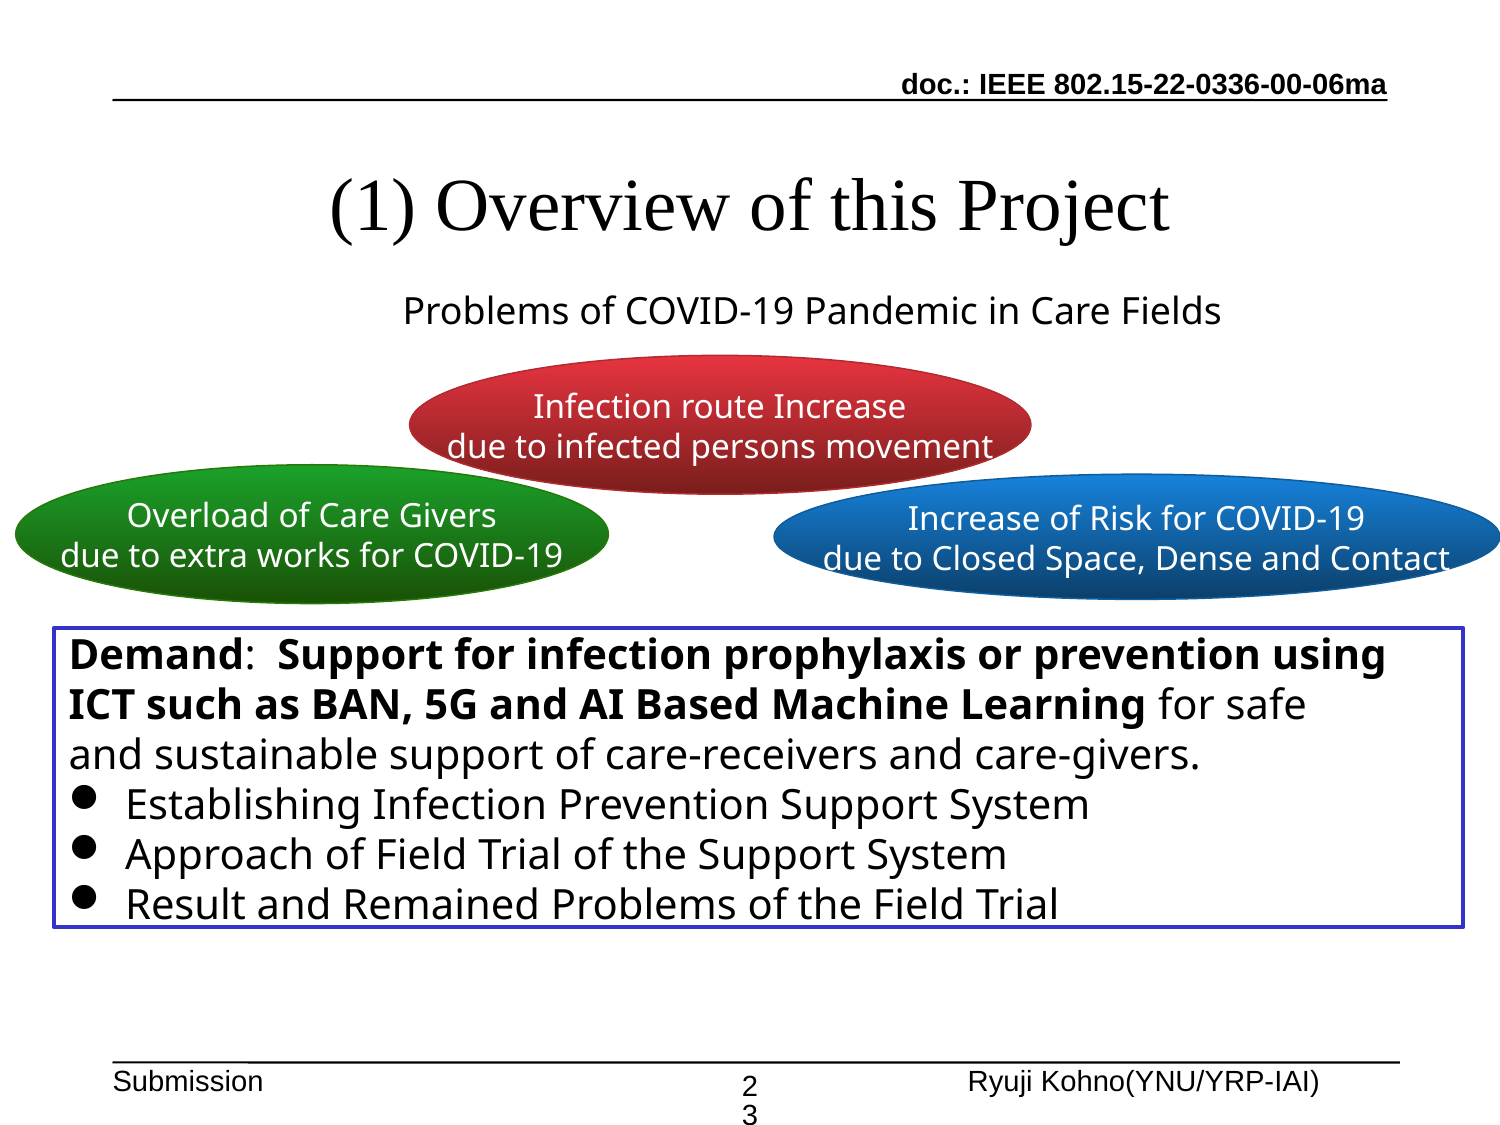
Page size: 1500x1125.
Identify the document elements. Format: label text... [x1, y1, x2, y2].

text_box Problems of COVID-19 Pandemic in Care Fields [387, 279, 1238, 340]
text_box Increase of Risk for COVID-19 due to Closed Space, Dense and Contact [774, 474, 1500, 600]
slide_number 23 [741, 1066, 759, 1103]
text_box Demand: Support for infection prophylaxis or prevention using ICT such as BAN, 5G and AI Based Machine Learning for safe and sustainable support of care-receivers and care-givers. Establishing Infection Prevention Support System Approach of Field Trial of the Support System Result and Remained Problems of the Field Trial [52, 626, 1465, 929]
title (1) Overview of this Project [112, 112, 1388, 288]
text_box Overload of Care Givers due to extra works for COVID-19 [15, 464, 609, 604]
text_box Infection route Increase due to infected persons movement [409, 355, 1031, 495]
